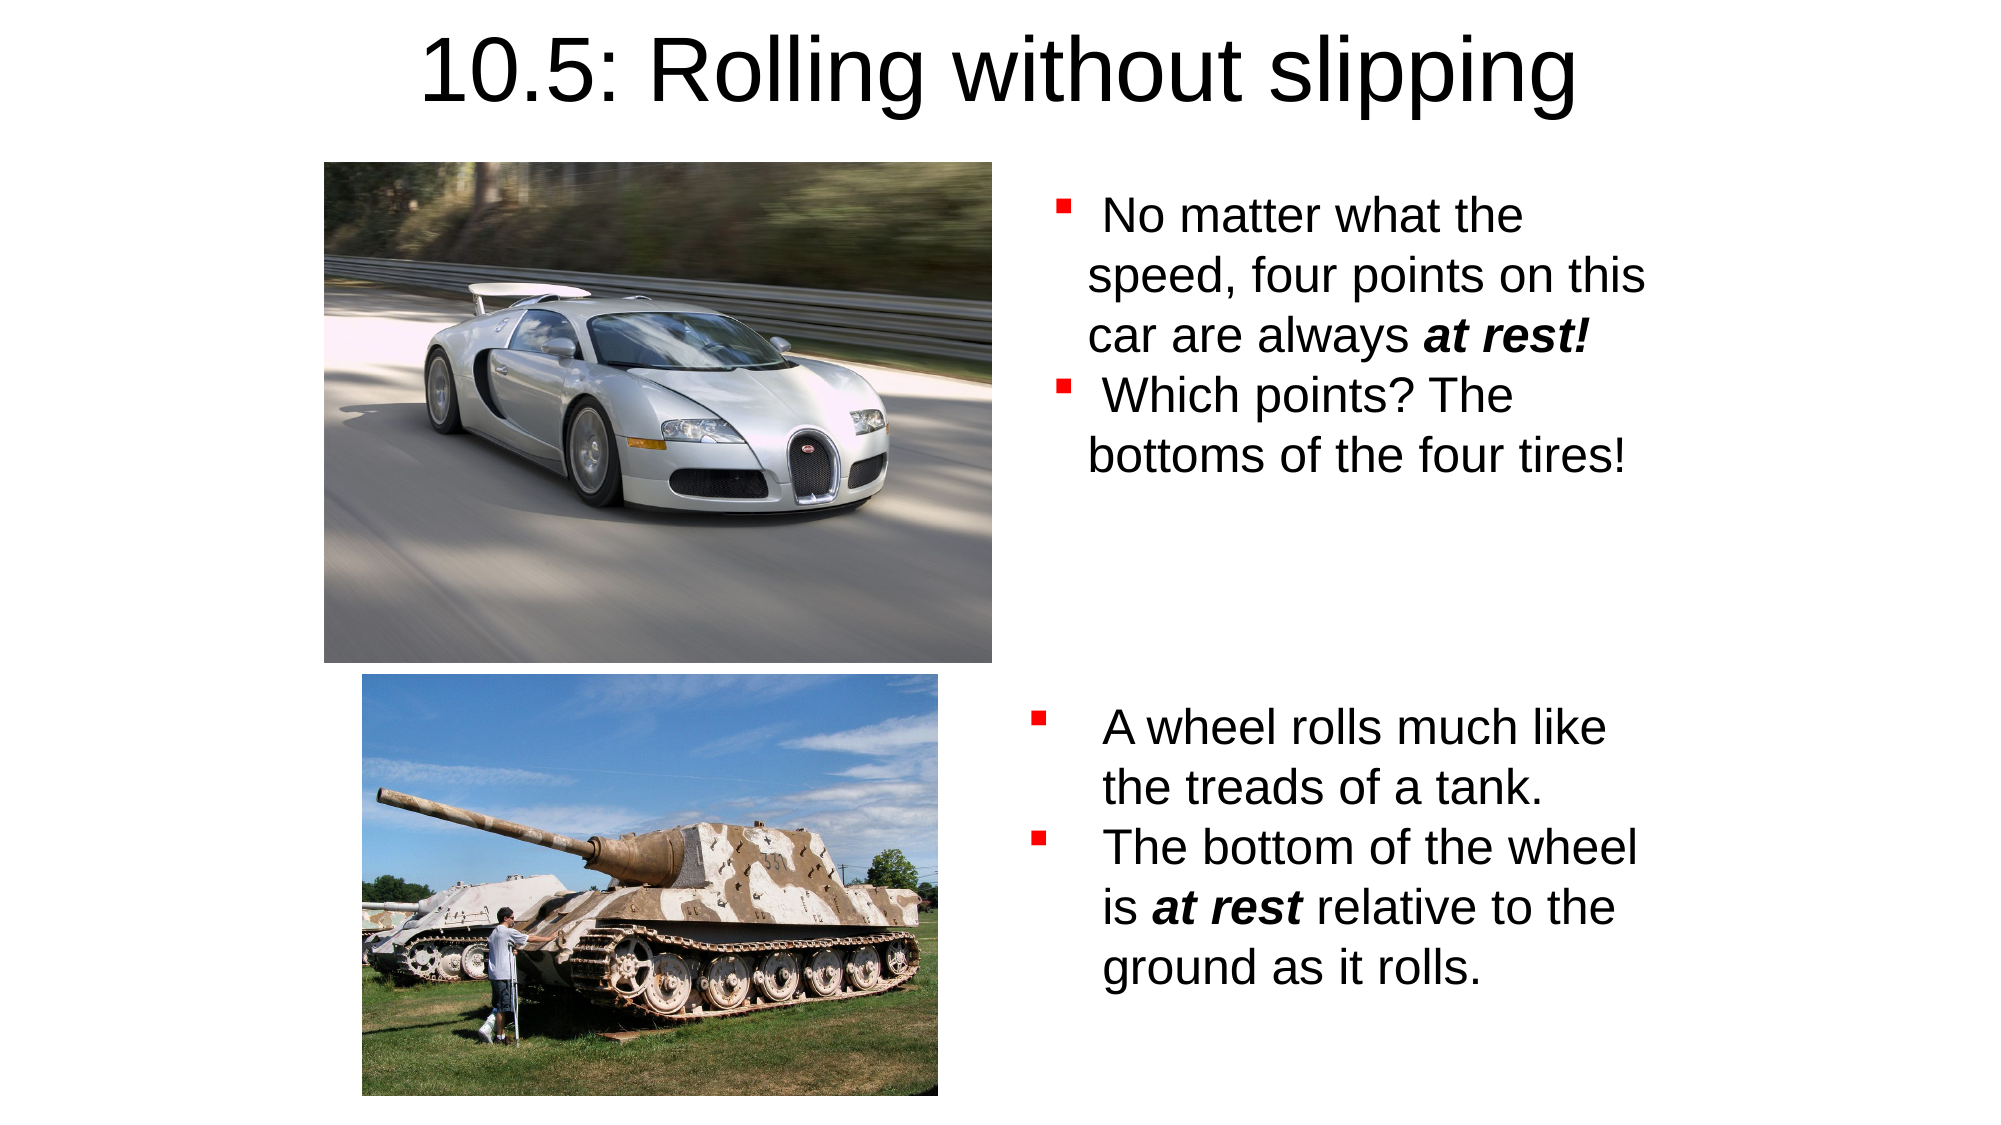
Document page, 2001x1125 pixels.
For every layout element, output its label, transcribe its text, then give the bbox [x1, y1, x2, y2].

title 10.5: Rolling without slipping [324, 0, 1676, 131]
picture [362, 674, 938, 1096]
text_box No matter what the speed, four points on this car are always at rest! Which points? The bottoms of the four tires! [1037, 174, 1688, 490]
picture [324, 162, 992, 663]
text_box A wheel rolls much like the treads of a tank. The bottom of the wheel is at rest relative to the ground as it rolls. [1012, 687, 1663, 1003]
